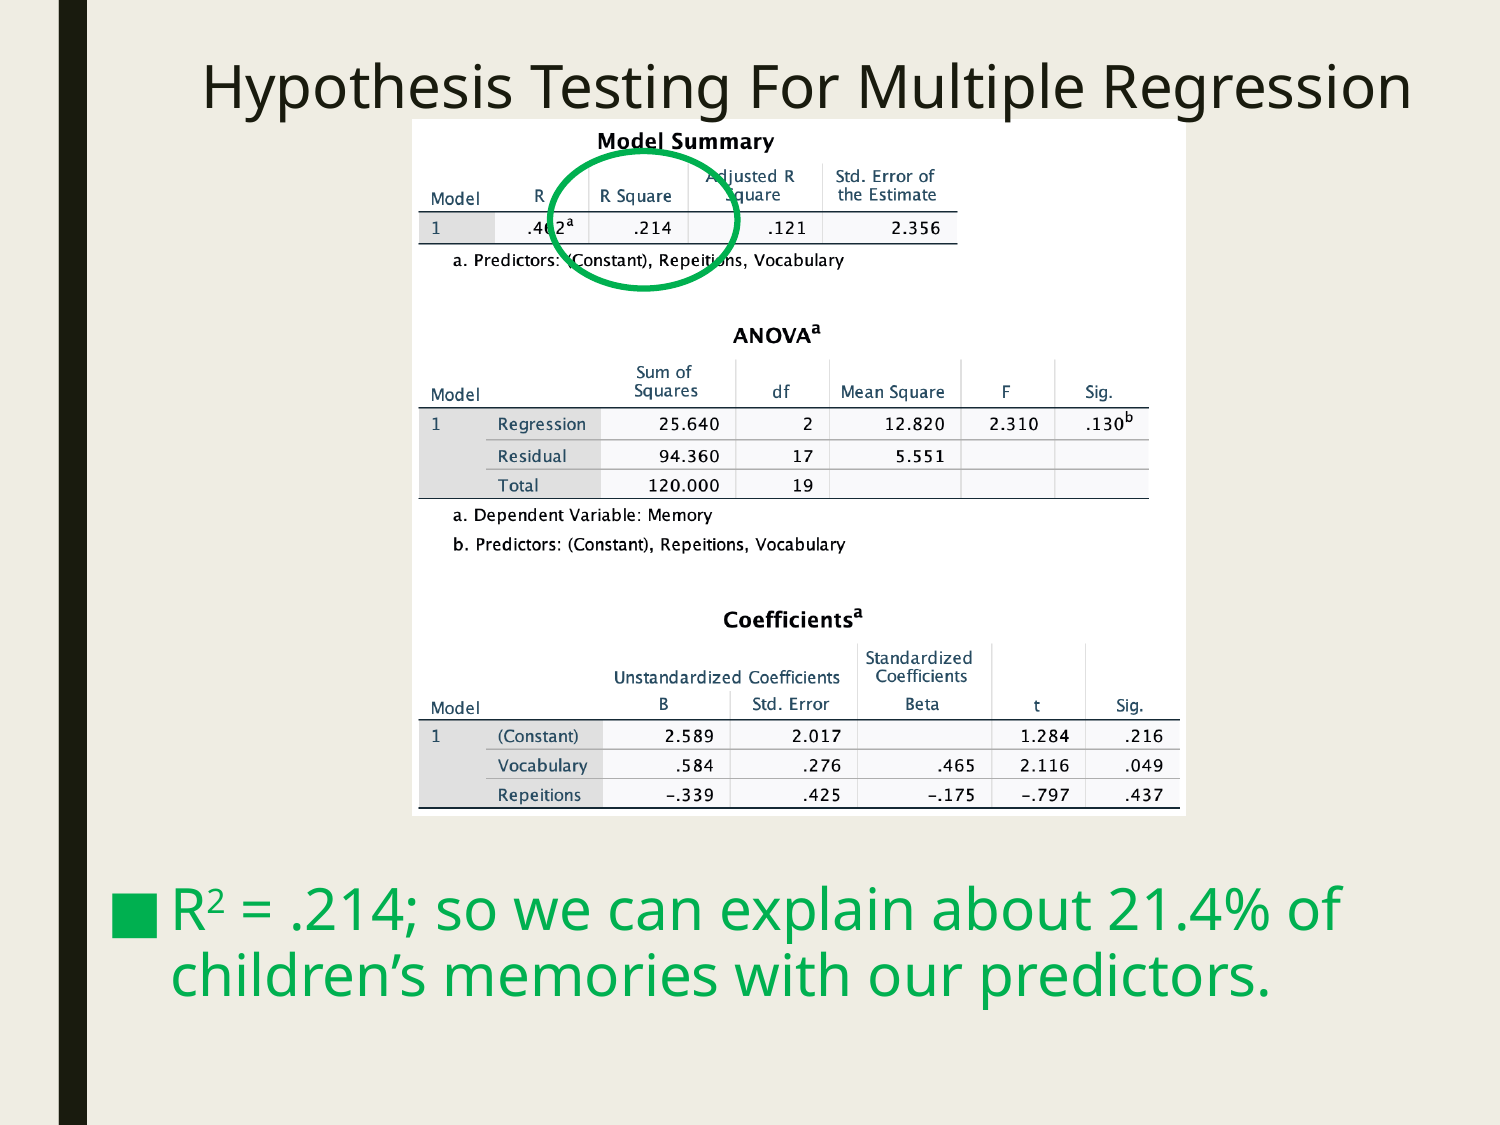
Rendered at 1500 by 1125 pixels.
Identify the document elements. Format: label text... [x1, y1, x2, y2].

title Hypothesis Testing For Multiple Regression [186, 50, 1439, 193]
list R2 = .214; so we can explain about 21.4% of children’s memories with our predictors. [92, 870, 1443, 1125]
picture [412, 119, 1186, 816]
